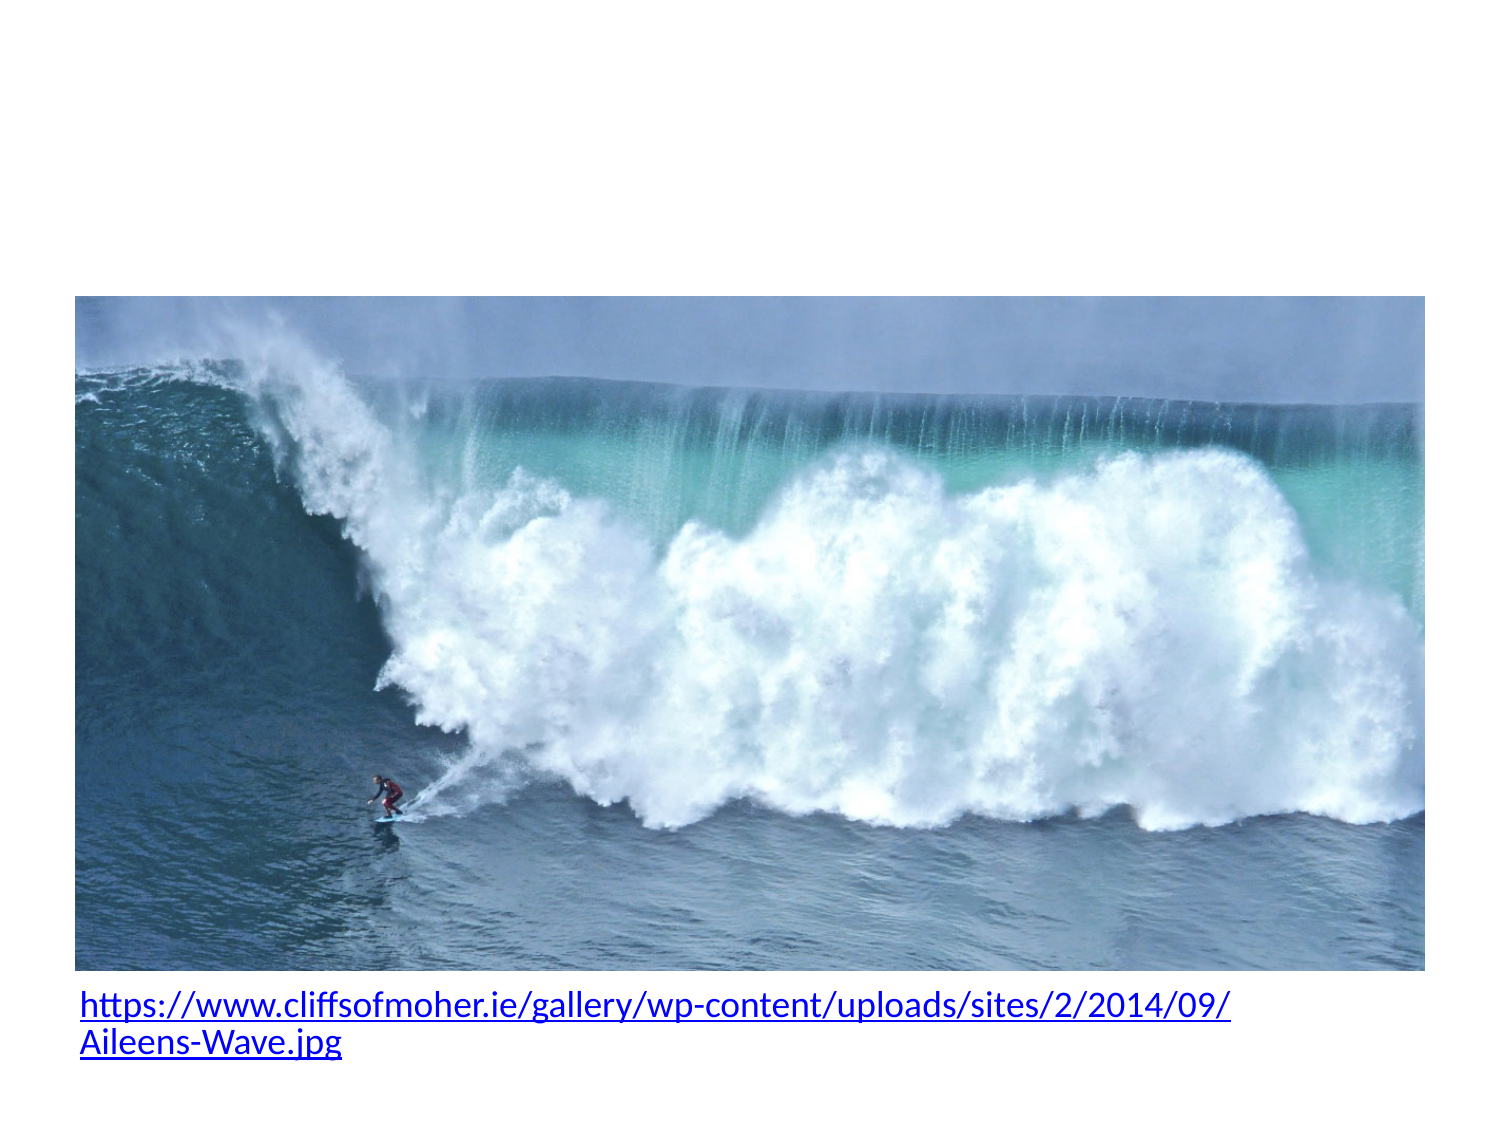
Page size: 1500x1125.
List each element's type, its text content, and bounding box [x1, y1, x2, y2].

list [74, 296, 1426, 971]
text_box https://www.cliffsofmoher.ie/gallery/wp-content/uploads/sites/2/2014/09/Aileens-Wave.jpg [64, 972, 1247, 1033]
